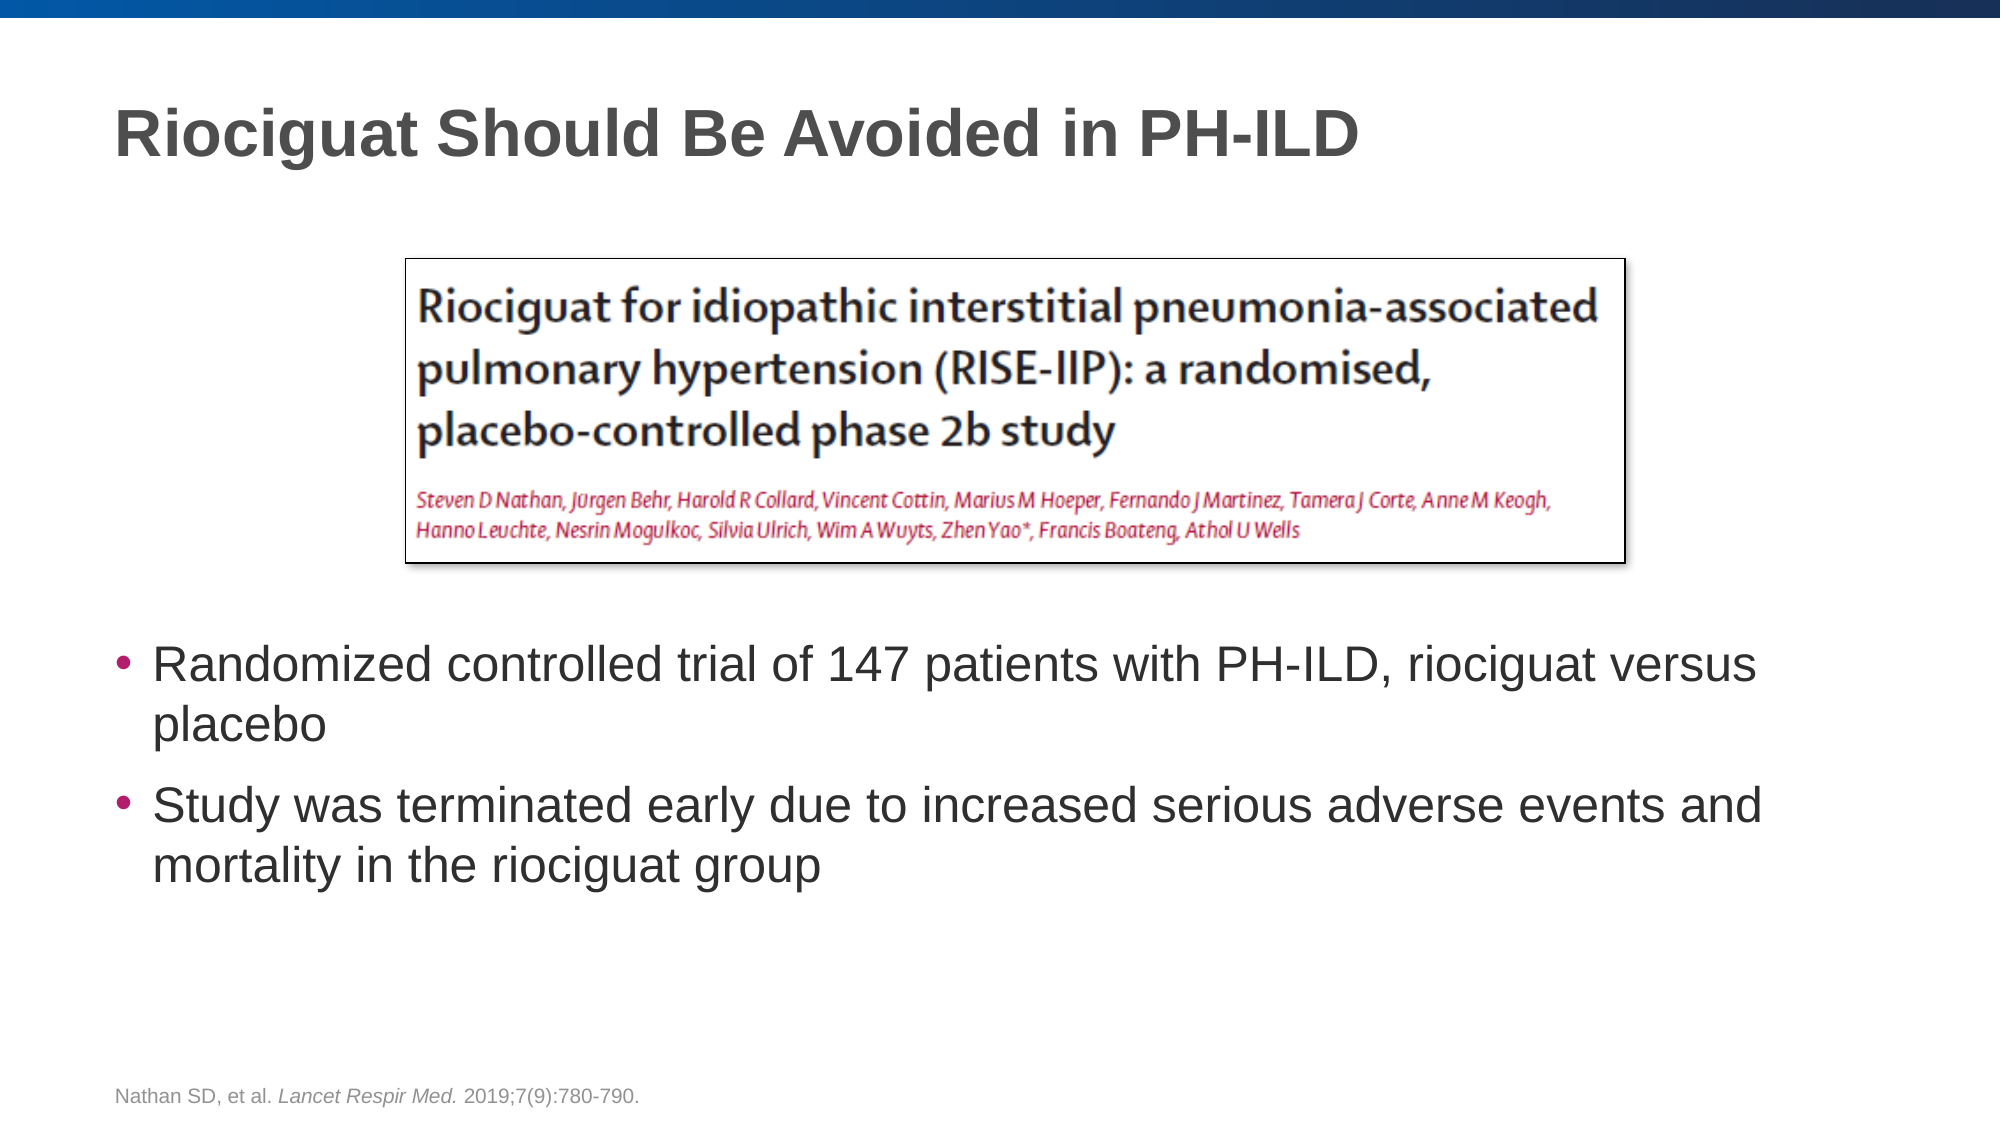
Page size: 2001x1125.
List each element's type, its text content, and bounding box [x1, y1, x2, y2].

title Riociguat Should Be Avoided in PH-ILD [99, 32, 1863, 228]
footer Nathan SD, et al. Lancet Respir Med. 2019;7(9):780-790. [99, 1042, 1863, 1116]
list Randomized controlled trial of 147 patients with PH-ILD, riociguat versus placebo Study was terminated early due to increased serious adverse events and mortality in the riociguat group [99, 624, 1863, 1042]
picture [406, 259, 1625, 563]
